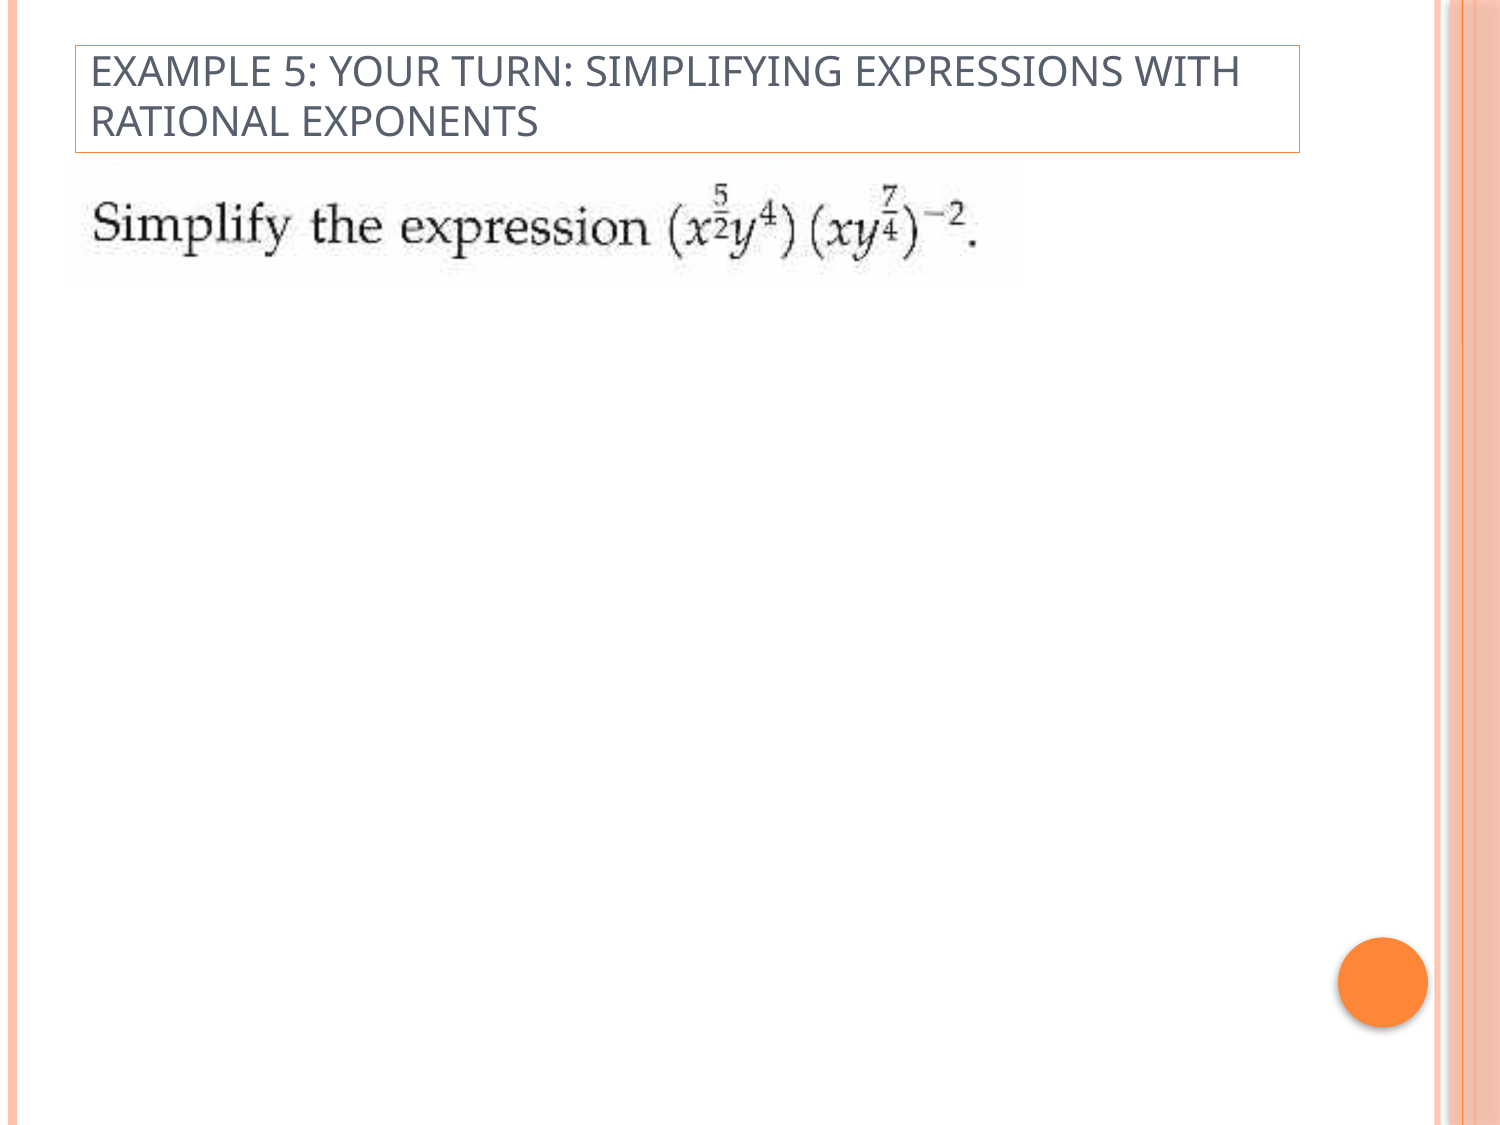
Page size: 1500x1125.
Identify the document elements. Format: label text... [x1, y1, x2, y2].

picture [72, 165, 483, 287]
title Example 5: Your Turn: Simplifying Expressions with Rational Exponents [613, 45, 1300, 153]
title Example 5: Your Turn: Simplifying Expressions with Rational Exponents [75, 45, 478, 153]
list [483, 0, 609, 702]
picture [609, 165, 1021, 287]
